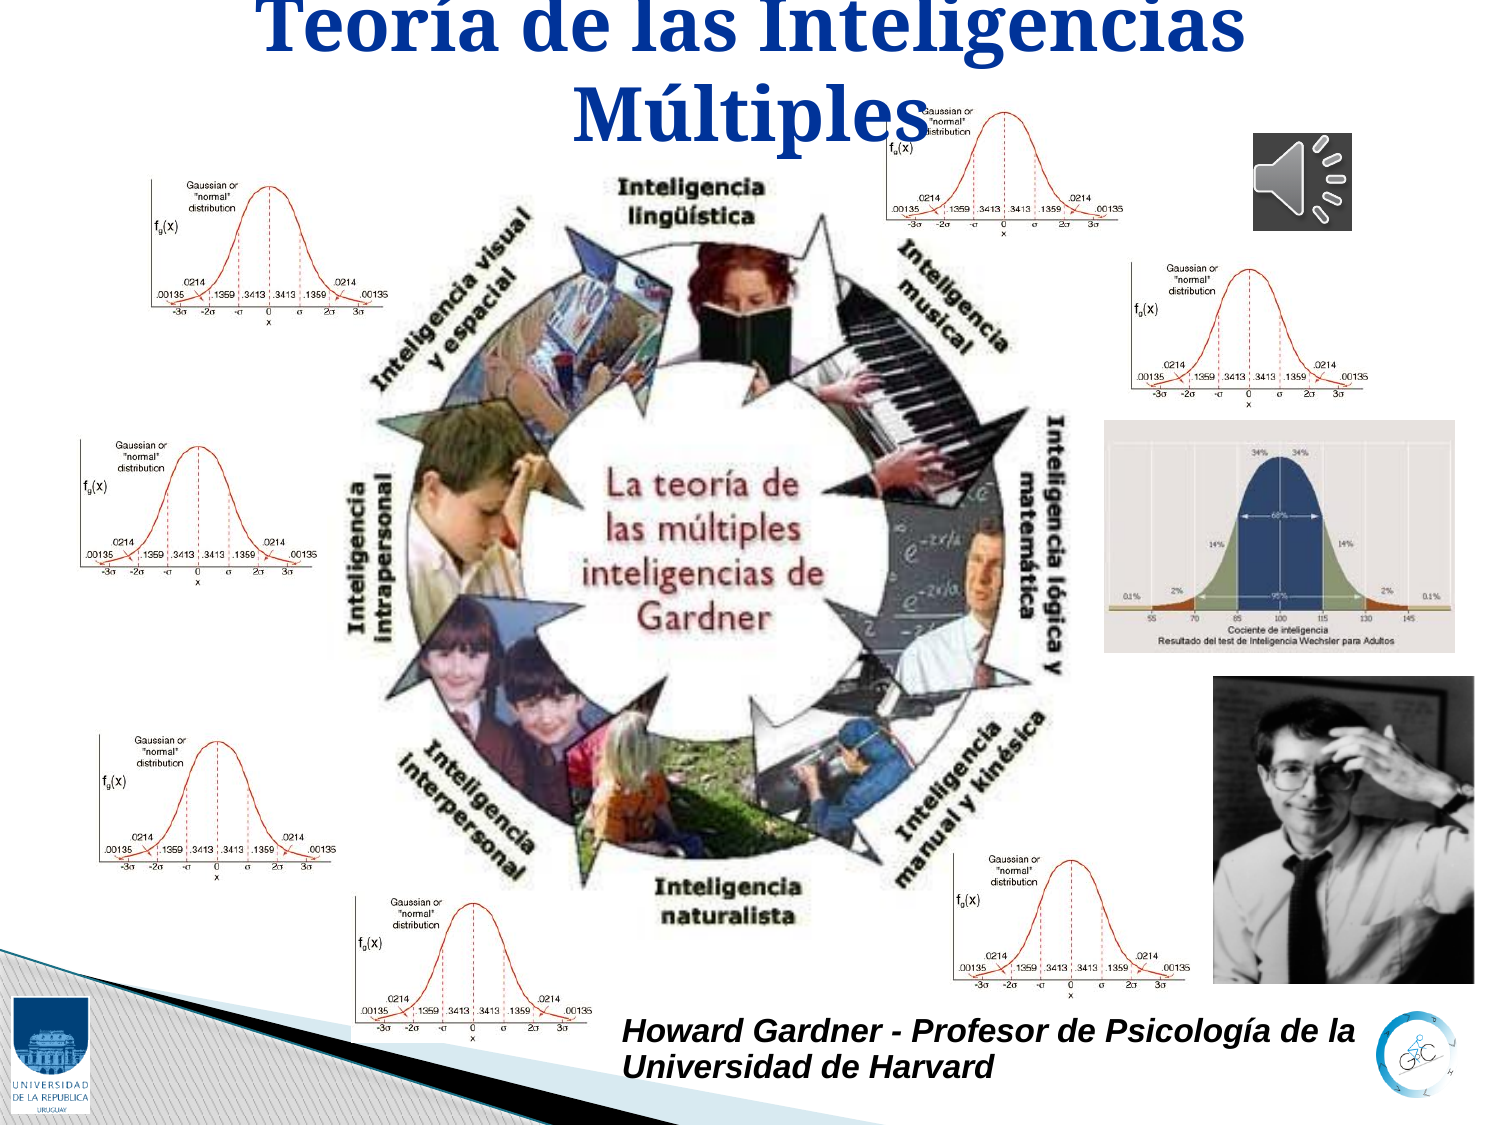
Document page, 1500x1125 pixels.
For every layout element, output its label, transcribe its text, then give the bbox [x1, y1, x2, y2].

picture [1104, 420, 1456, 654]
picture [76, 434, 318, 587]
picture [1252, 131, 1353, 233]
picture [1376, 1093, 1458, 1098]
picture [95, 101, 1191, 1043]
picture [1213, 676, 1483, 984]
picture [1127, 256, 1369, 409]
picture [11, 996, 90, 1114]
text_box Teoría de las Inteligencias Múltiples [76, 7, 1427, 126]
text_box Howard Gardner - Profesor de Psicología de la Universidad de Harvard [607, 1006, 1459, 1093]
